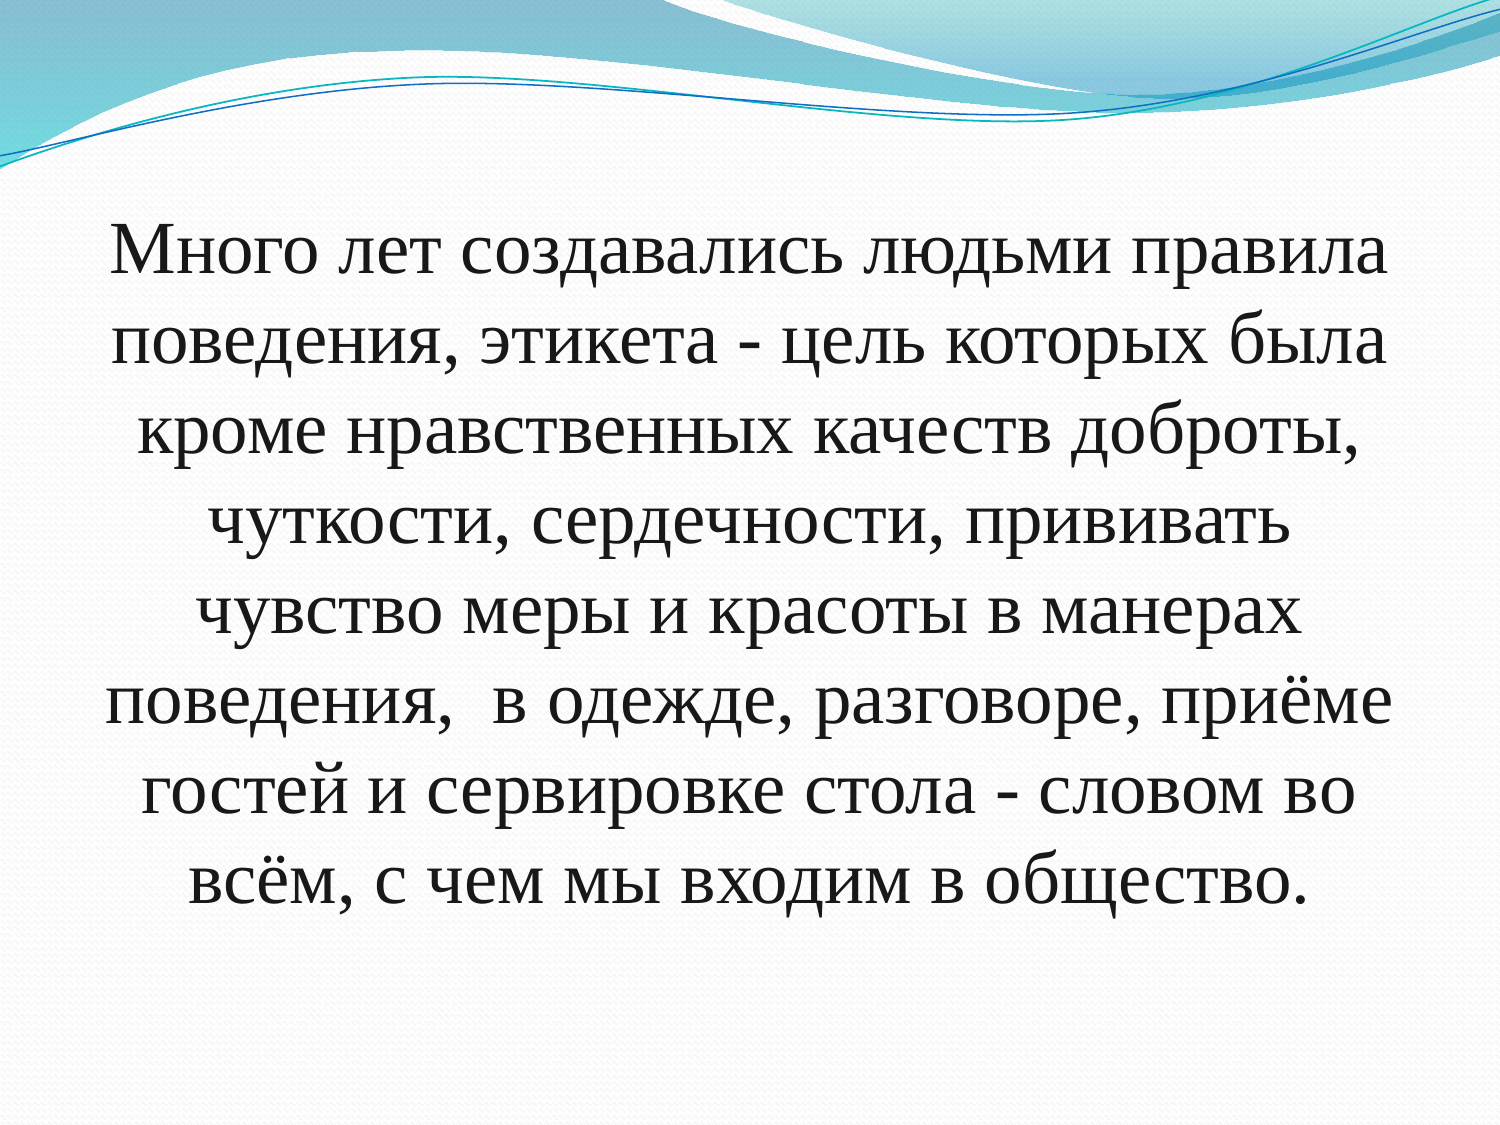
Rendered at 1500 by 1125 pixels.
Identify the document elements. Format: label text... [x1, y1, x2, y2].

text_box Много лет создавались людьми правила поведения, этикета - цель которых была кроме нравственных качеств доброты, чуткости, сердечности, прививать чувство меры и красоты в манерах поведения, в одежде, разговоре, приёме гостей и сервировке стола - словом во всём, с чем мы входим в общество. [62, 191, 1438, 926]
